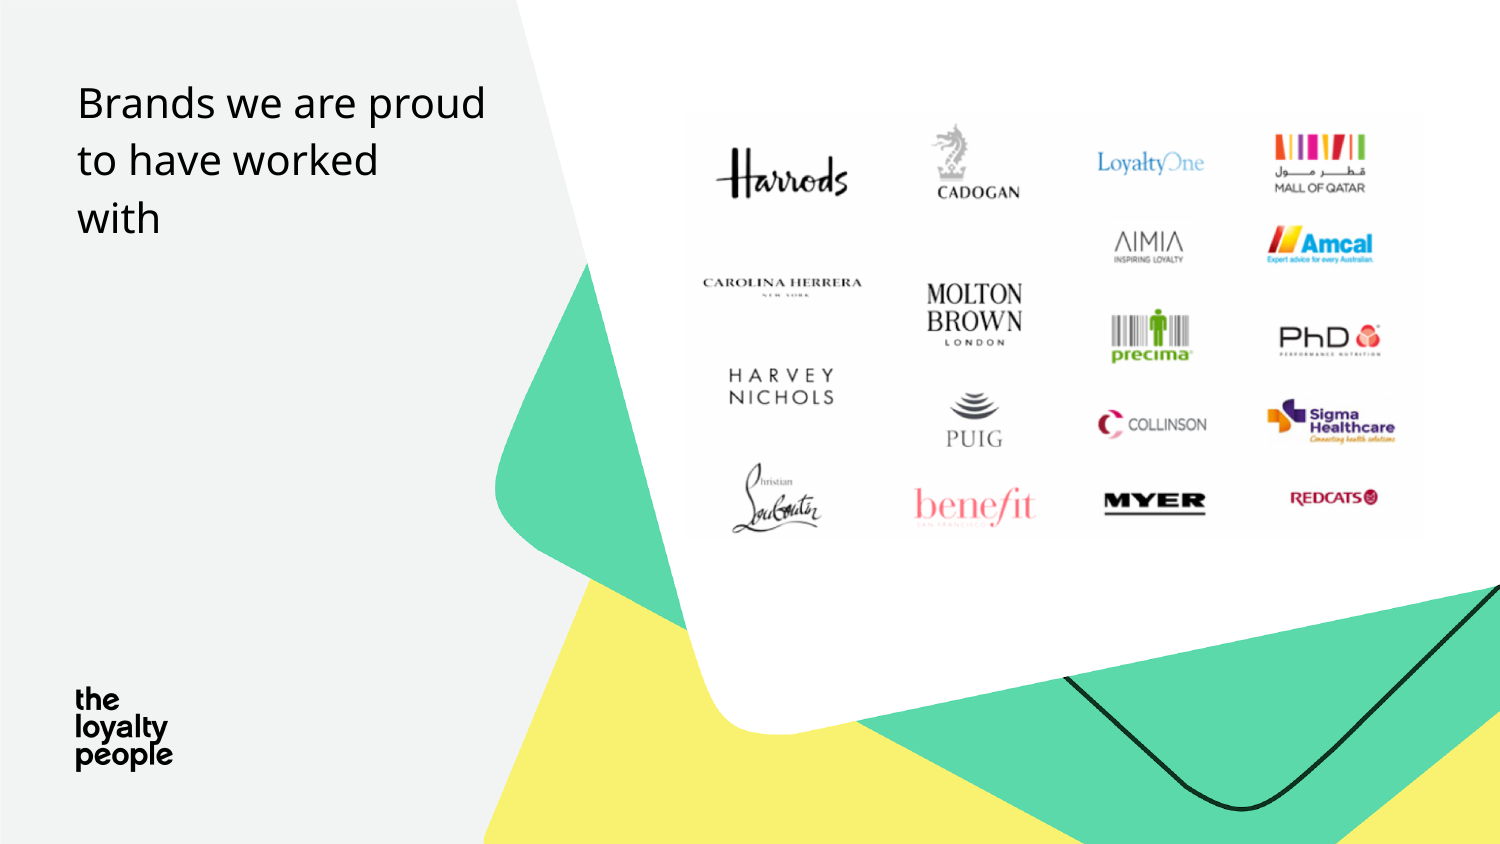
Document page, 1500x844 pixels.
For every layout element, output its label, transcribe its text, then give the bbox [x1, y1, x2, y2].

text_box Brands we are proud to have worked with [62, 54, 525, 289]
picture [0, 0, 1500, 844]
